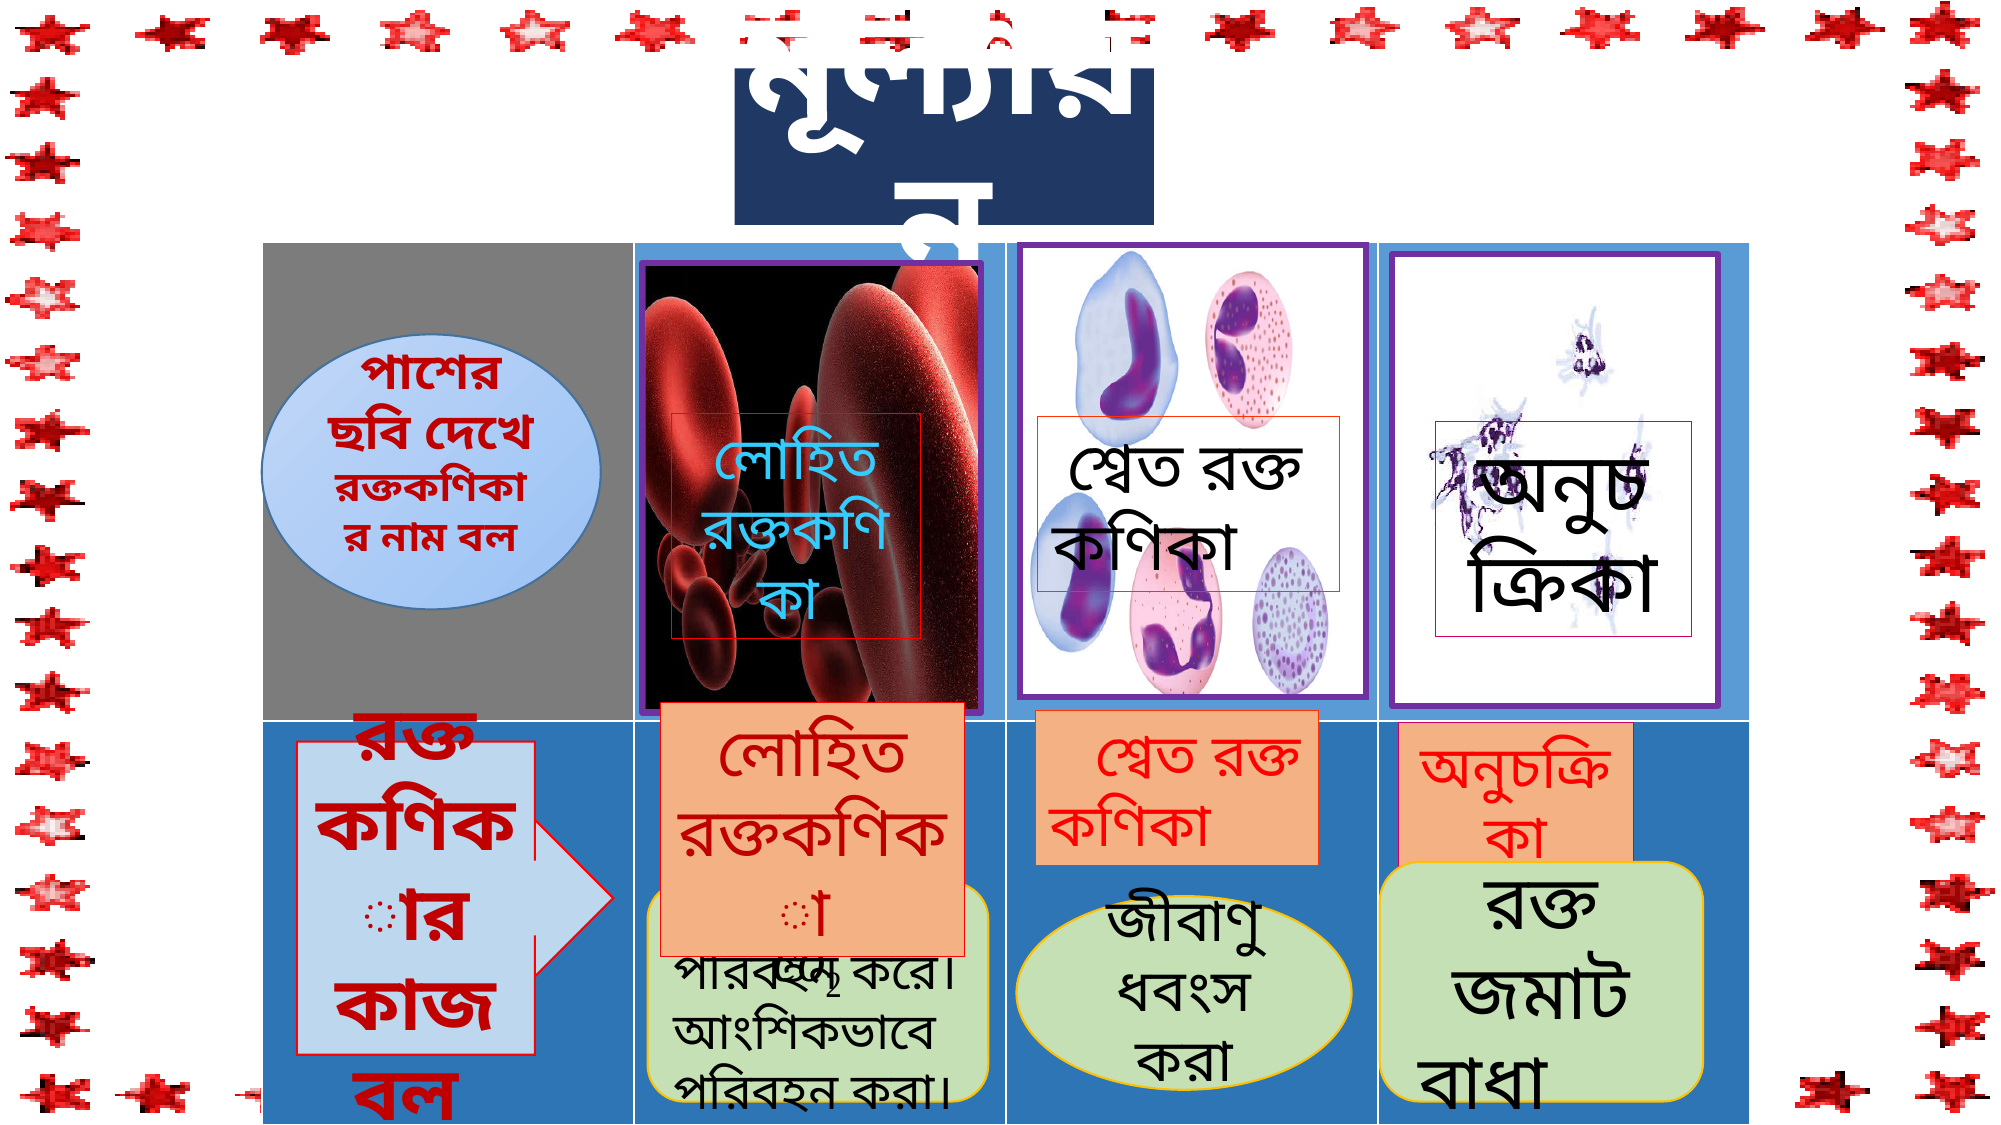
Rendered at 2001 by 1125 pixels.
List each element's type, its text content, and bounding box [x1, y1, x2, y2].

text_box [647, 882, 989, 1102]
table_header [1007, 243, 1377, 720]
text_box শ্বেত রক্ত কণিকা [1035, 710, 1319, 866]
picture [645, 266, 978, 710]
text_box লোহিত রক্তকণিকা [660, 710, 965, 882]
table_cell [635, 722, 1005, 1124]
picture [1022, 248, 1364, 694]
text_box মূল্যায়ন [734, 68, 1154, 225]
text_box রক্ত জমাট বাধা [1378, 860, 1705, 1103]
table_cell [1379, 722, 1749, 1124]
picture [1394, 257, 1715, 703]
picture [0, 0, 2001, 1125]
table_cell [263, 722, 633, 1124]
text_box অনুচক্রিকা [1398, 722, 1634, 866]
table_cell [1007, 722, 1377, 1124]
table_header [635, 243, 1005, 720]
text_box পাশের ছবি দেখে রক্তকণিকার নাম বল [260, 333, 602, 611]
text_box রক্ত কণিকার কাজ বল [295, 740, 615, 1056]
text_box জীবাণু ধবংস করা [1015, 895, 1353, 1091]
table_header [1379, 243, 1749, 720]
table_header [263, 243, 633, 720]
